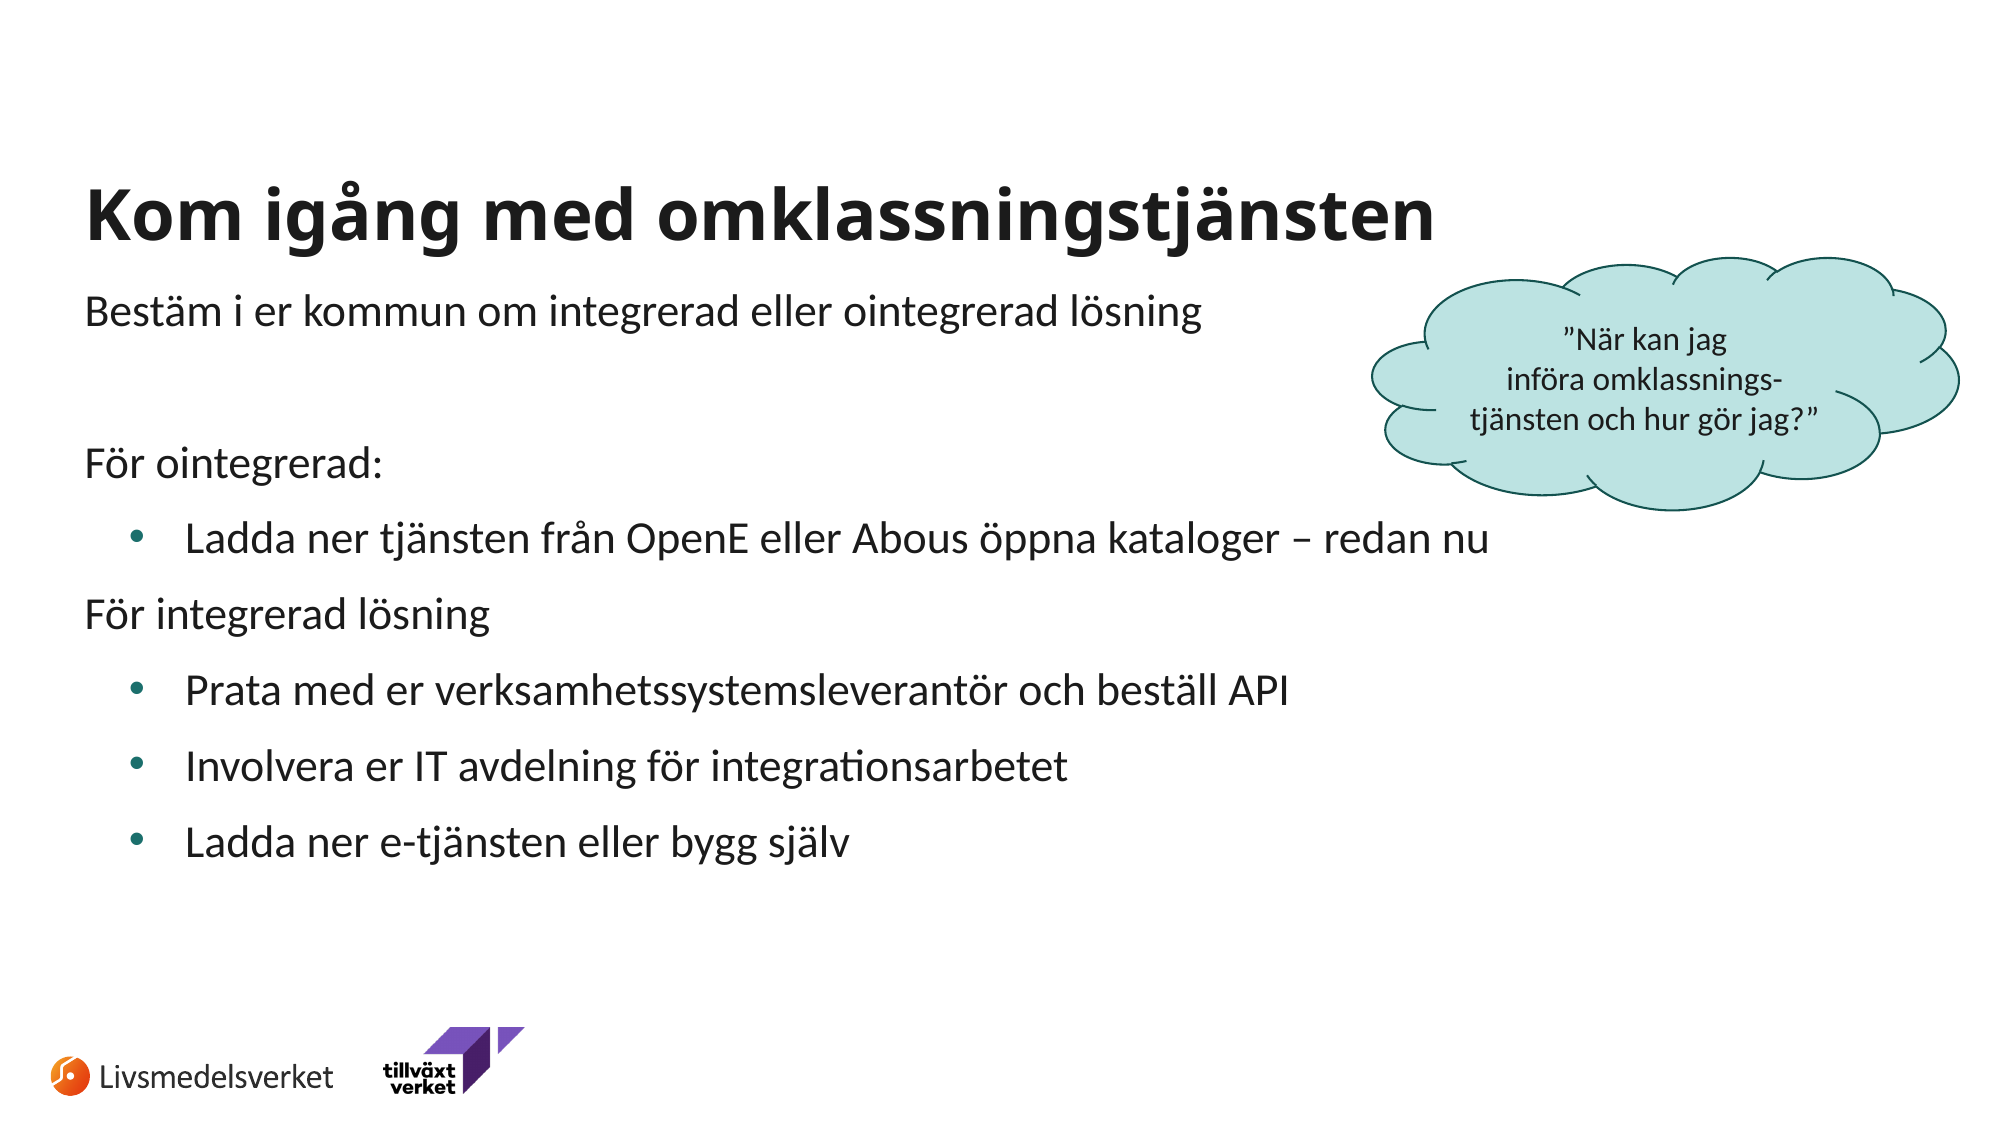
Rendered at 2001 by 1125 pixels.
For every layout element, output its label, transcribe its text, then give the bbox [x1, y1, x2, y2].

text_box ”När kan jag införa omklassnings-tjänsten och hur gör jag?” [1370, 256, 1961, 512]
list Bestäm i er kommun om integrerad eller ointegrerad lösning För ointegrerad: Ladda ner tjänsten från OpenE eller Abous öppna kataloger – redan nu För integrerad lösning Prata med er verksamhetssystemsleverantör och beställ API Involvera er IT avdelning för integrationsarbetet Ladda ner e-tjänsten eller bygg själv [84, 280, 1999, 995]
picture [383, 1027, 525, 1094]
title Kom igång med omklassningstjänsten [84, 59, 1916, 256]
